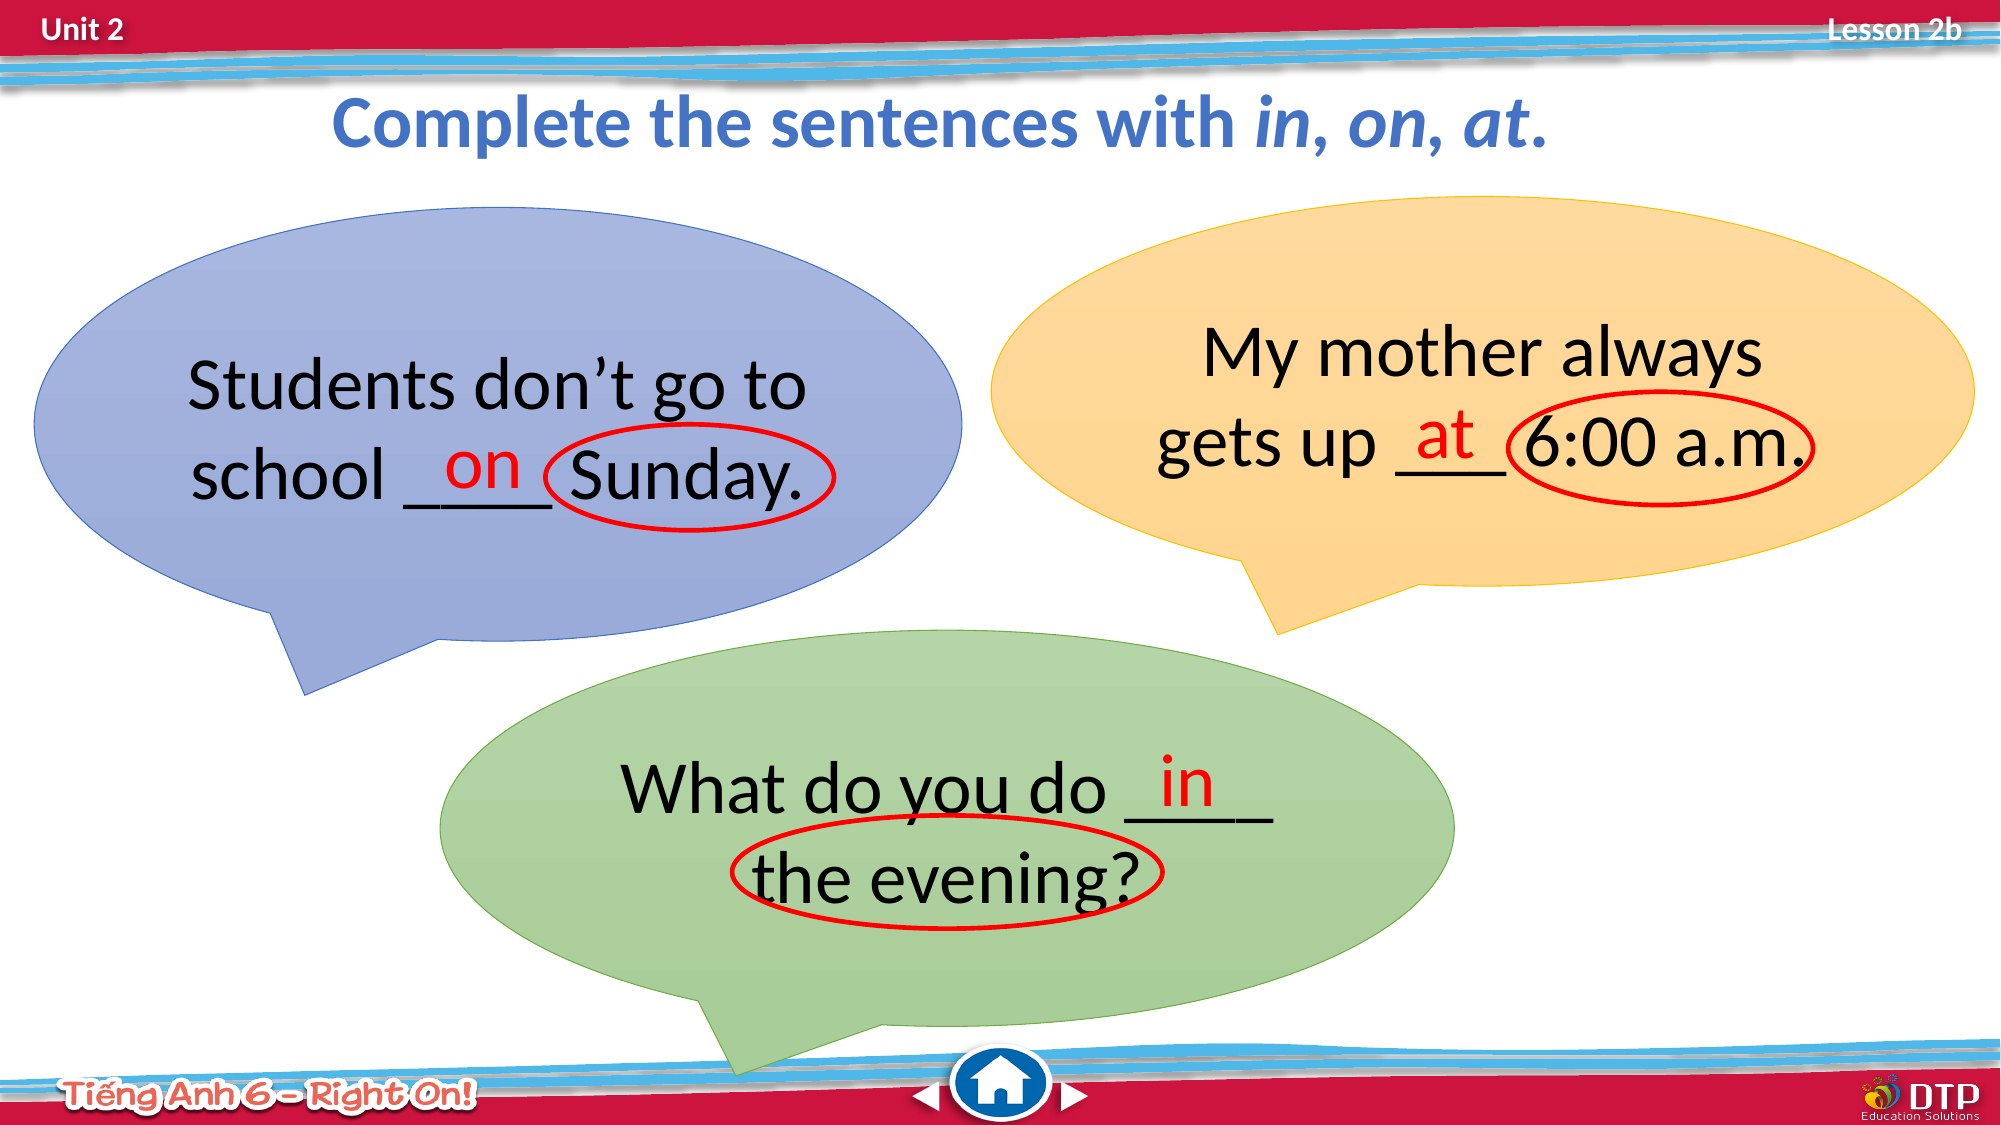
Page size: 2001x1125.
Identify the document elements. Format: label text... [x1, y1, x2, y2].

text_box What do you do ____ the evening? [439, 629, 1455, 1077]
text_box [731, 814, 1164, 930]
text_box Students don’t go to school ____ Sunday. [33, 206, 963, 697]
picture [0, 0, 2000, 1125]
text_box [1507, 390, 1815, 507]
text_box My mother always gets up ___ 6:00 a.m. [990, 195, 1975, 636]
text_box Complete the sentences with in, on, at. [317, 65, 1595, 170]
text_box at [1400, 376, 1509, 481]
text_box on [429, 406, 546, 512]
text_box [544, 423, 836, 532]
text_box in [1144, 723, 1254, 829]
